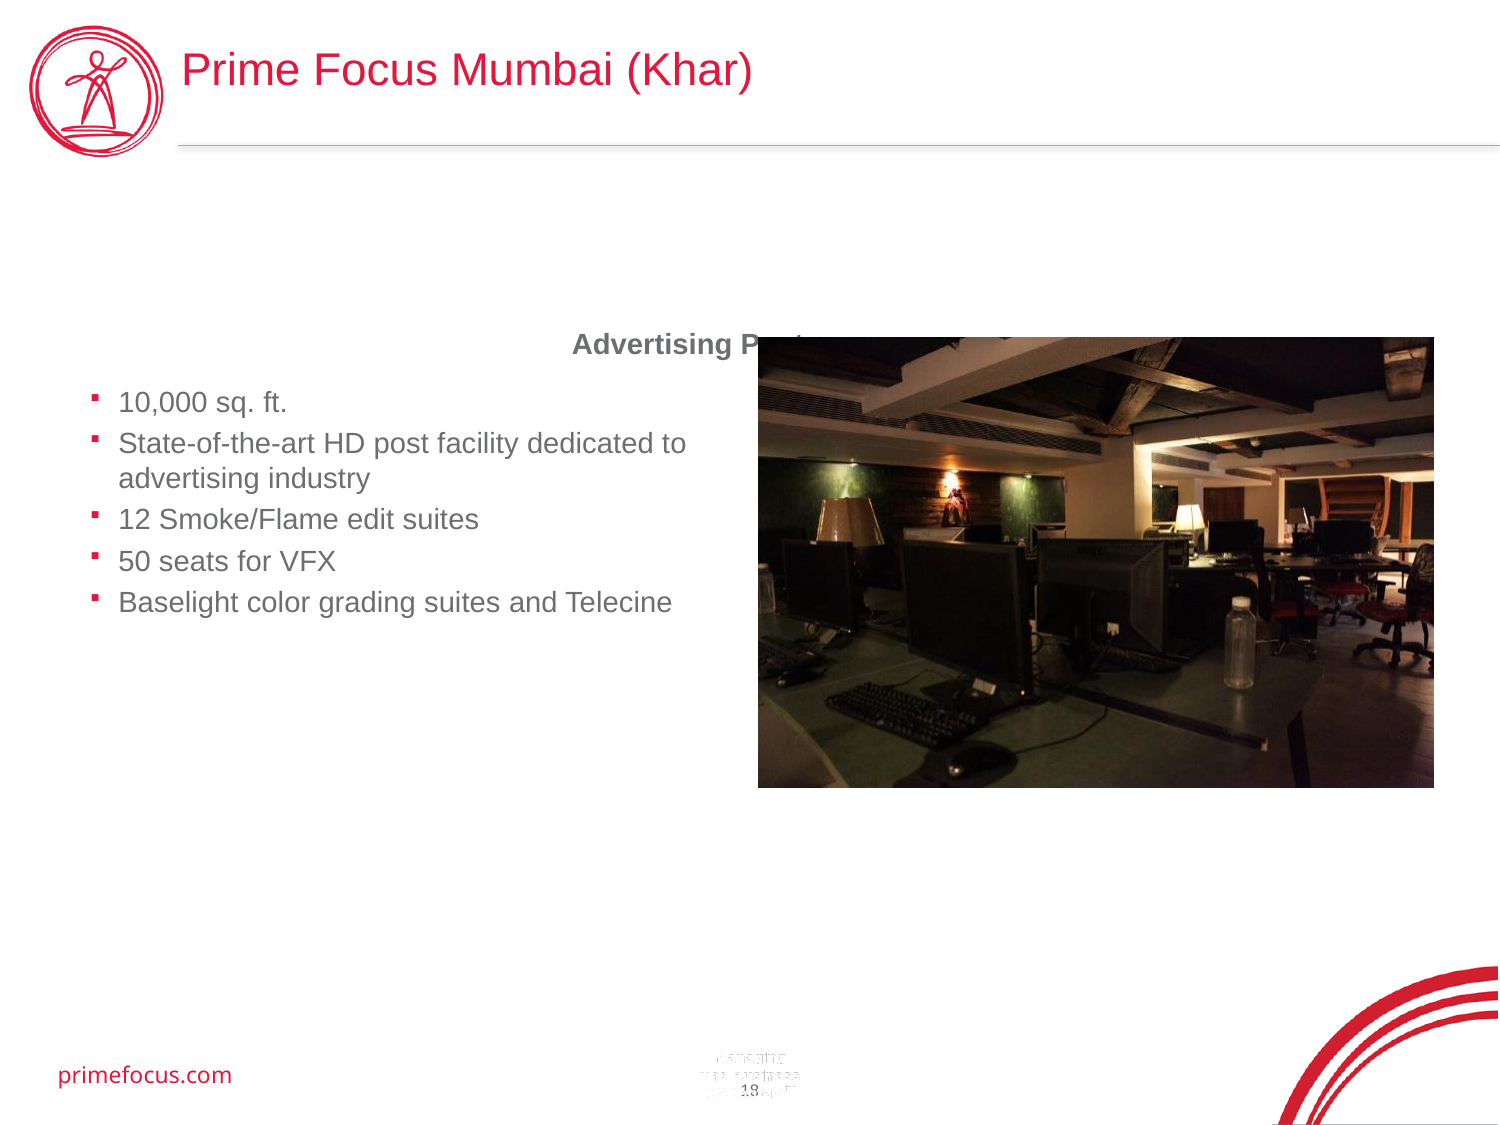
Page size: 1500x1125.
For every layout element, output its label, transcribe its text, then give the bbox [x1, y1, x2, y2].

picture [1272, 962, 1498, 1125]
list Advertising Post [75, 310, 1301, 376]
picture [698, 1046, 802, 1104]
text_box 10,000 sq. ft. State-of-the-art HD post facility dedicated to advertising industry 12 Smoke/Flame edit suites 50 seats for VFX Baselight color grading suites and Telecine [75, 376, 713, 698]
picture [24, 0, 166, 195]
picture [757, 337, 1434, 788]
text_box Prime Focus Mumbai (Khar) [166, 30, 1334, 104]
